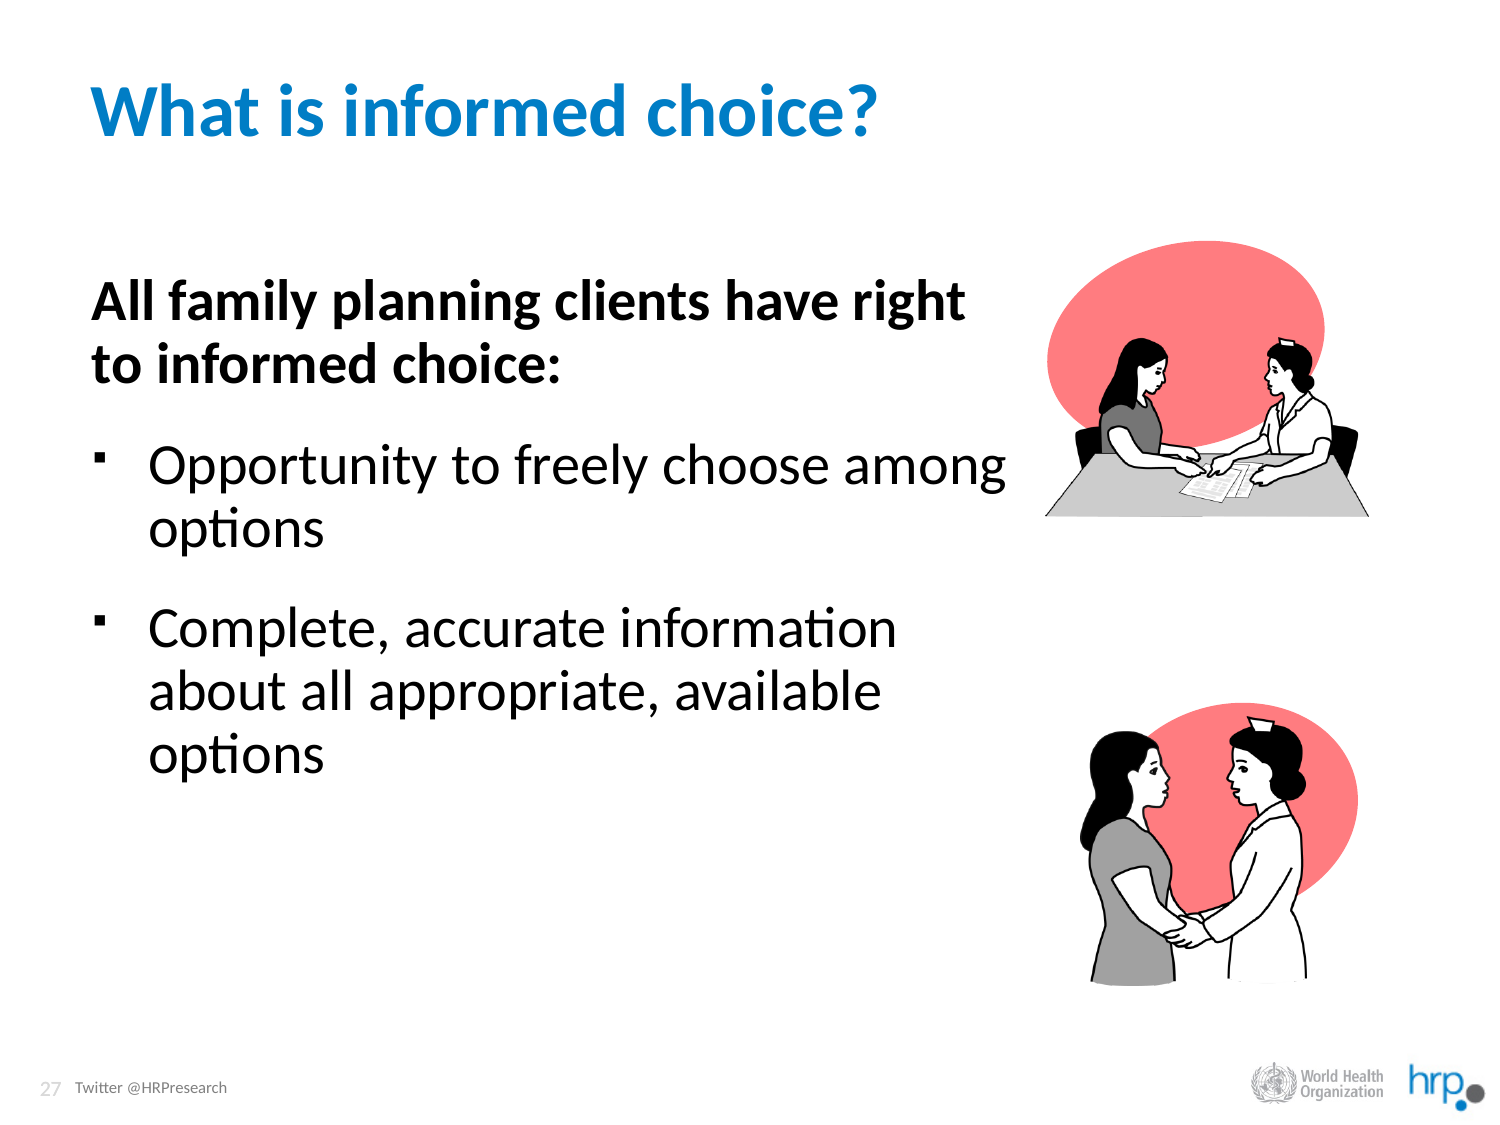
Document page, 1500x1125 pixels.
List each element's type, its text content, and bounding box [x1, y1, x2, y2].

text_box [1185, 702, 1298, 714]
picture [1251, 1062, 1383, 1104]
text_box [1051, 240, 1325, 336]
picture [1045, 337, 1369, 517]
list All family planning clients have right to informed choice: Opportunity to freely choose among options Complete, accurate information about all appropriate, available options [76, 262, 1034, 977]
title What is informed choice? [75, 12, 1425, 200]
picture [1407, 1043, 1486, 1122]
text_box [1312, 721, 1358, 886]
picture [1080, 715, 1308, 986]
